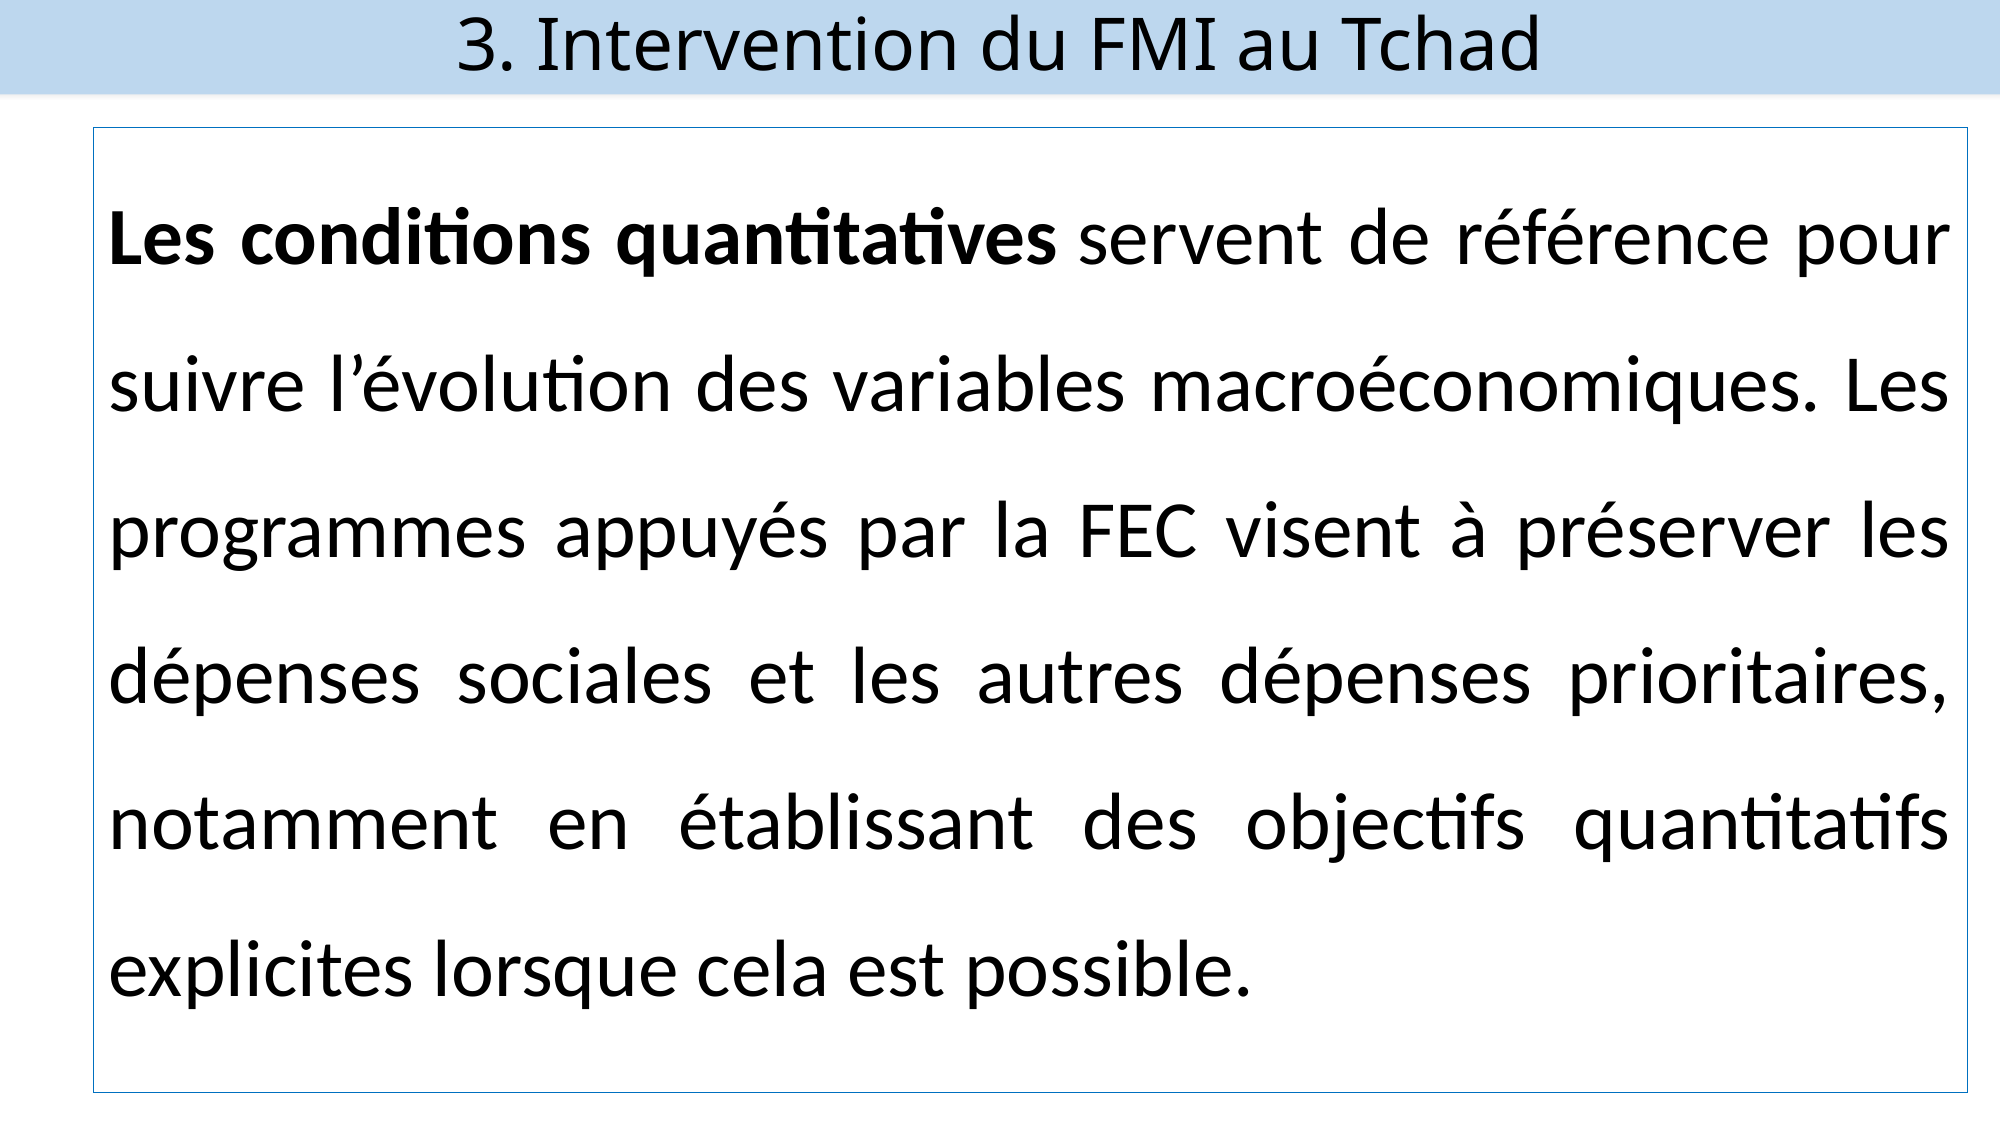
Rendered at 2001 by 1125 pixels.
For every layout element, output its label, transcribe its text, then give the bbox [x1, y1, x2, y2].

list Les conditions quantitatives servent de référence pour suivre l’évolution des variables macroéconomiques. Les programmes appuyés par la FEC visent à préserver les dépenses sociales et les autres dépenses prioritaires, notamment en établissant des objectifs quantitatifs explicites lorsque cela est possible. [93, 127, 1968, 1093]
title 3. Intervention du FMI au Tchad [0, 0, 2000, 95]
